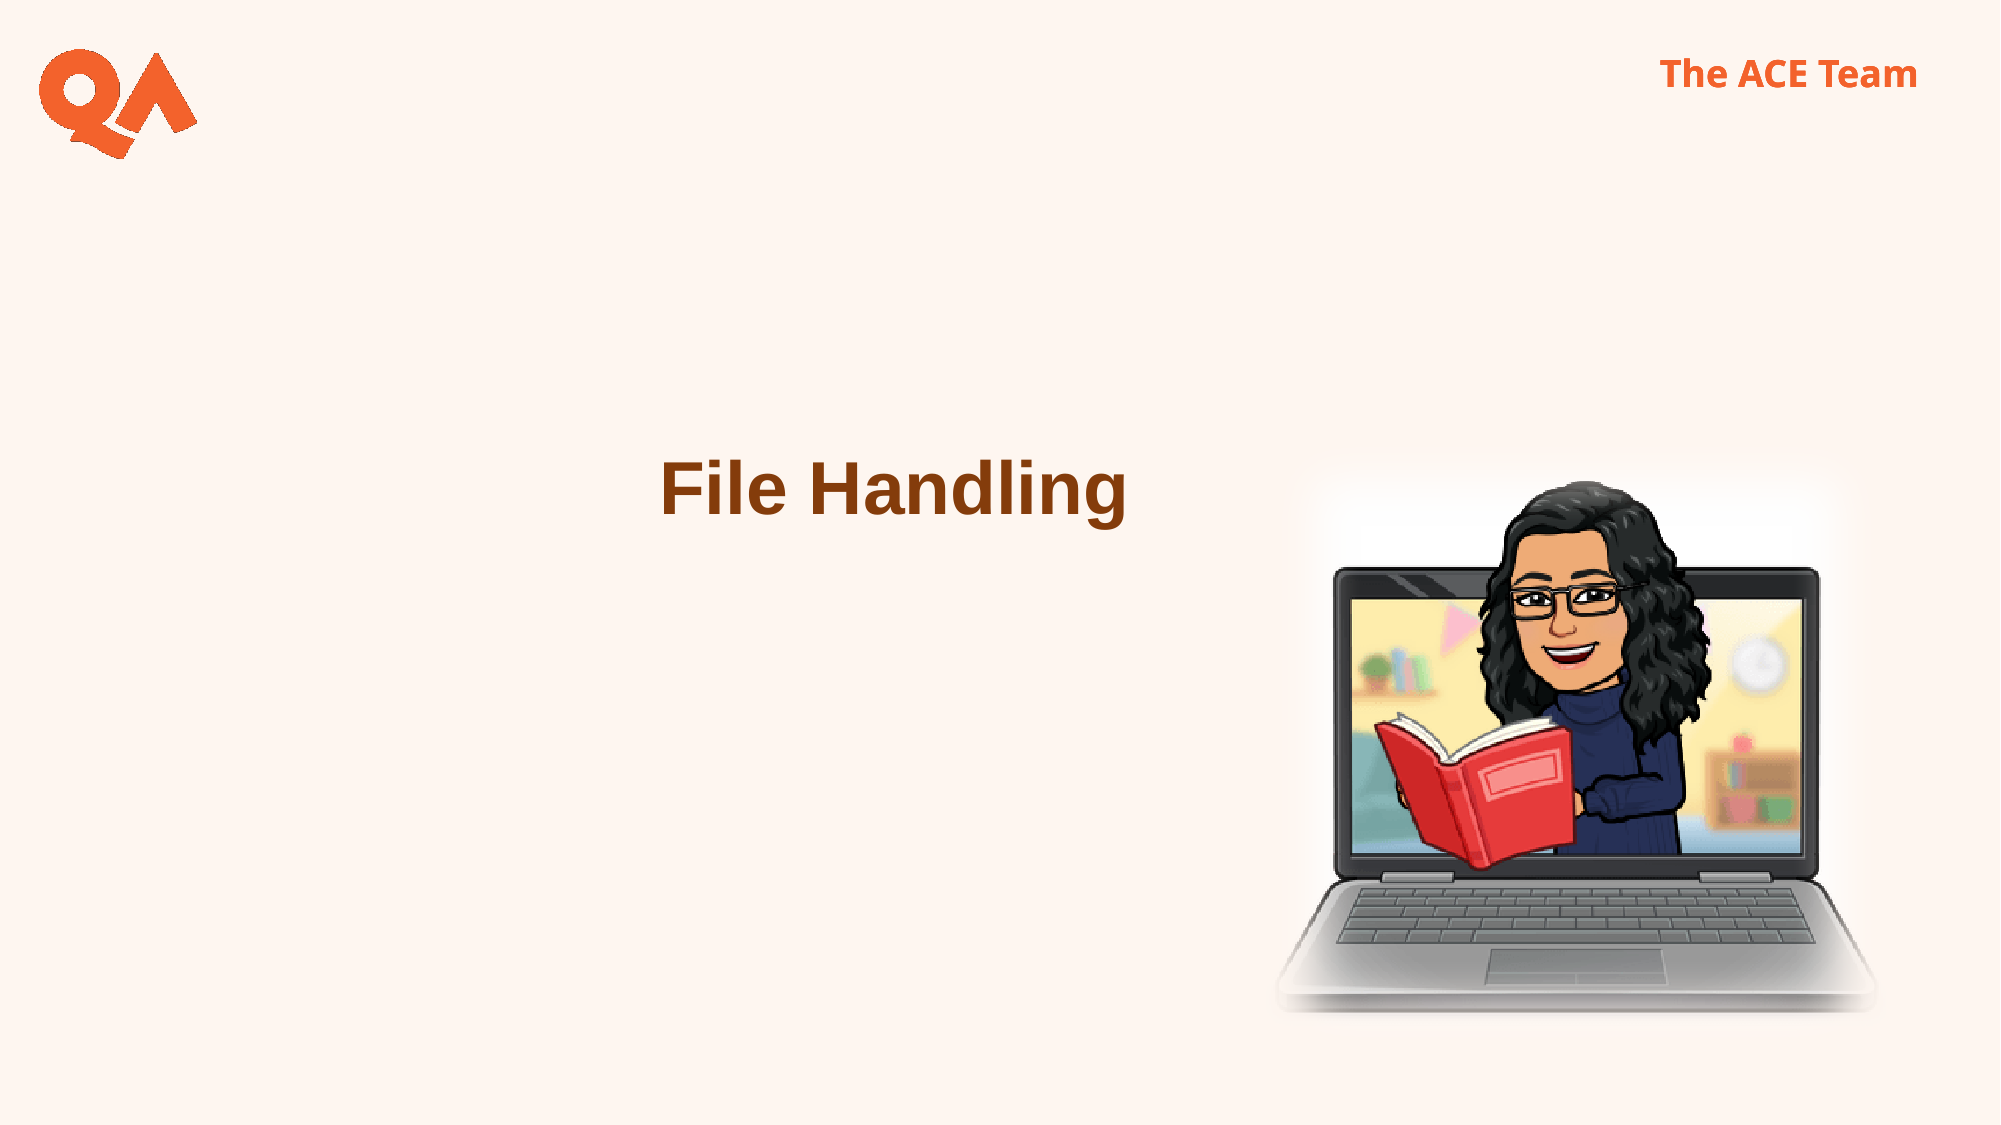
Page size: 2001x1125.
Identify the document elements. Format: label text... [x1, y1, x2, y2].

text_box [96, 156, 1904, 1076]
picture [39, 49, 197, 159]
text_box The ACE Team [1645, 42, 1935, 103]
picture [1264, 430, 1887, 1053]
